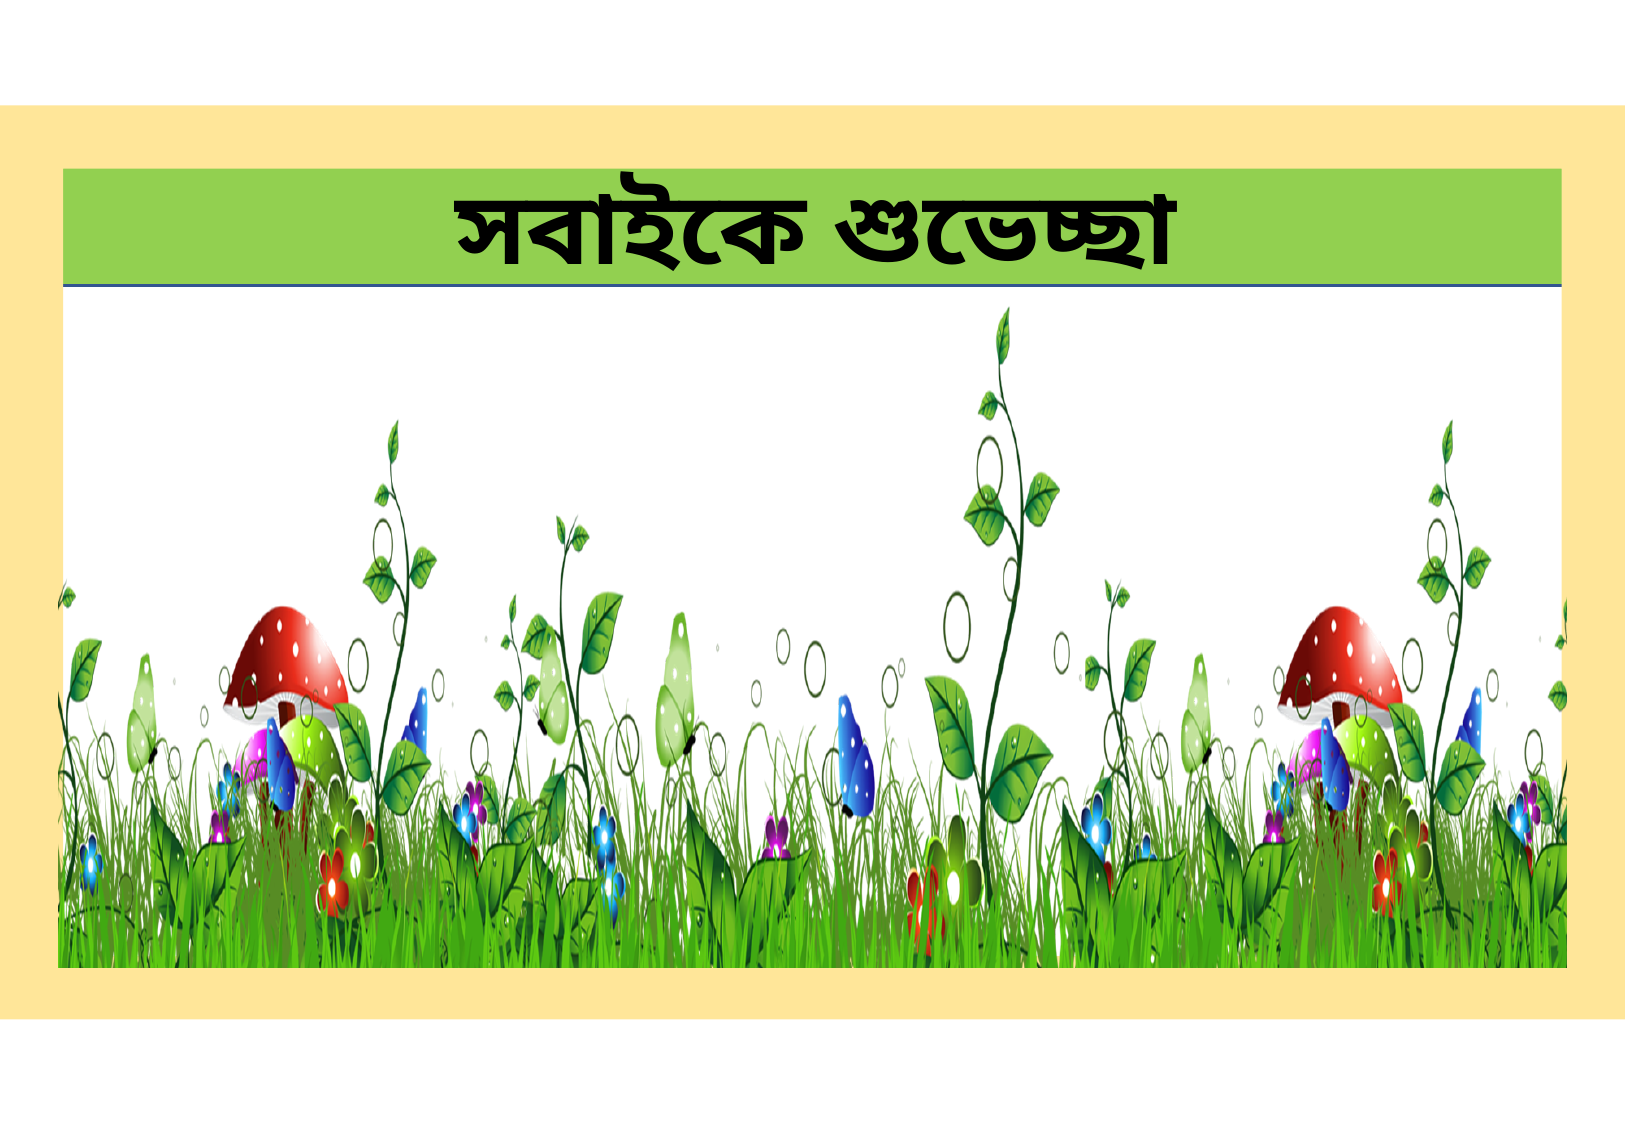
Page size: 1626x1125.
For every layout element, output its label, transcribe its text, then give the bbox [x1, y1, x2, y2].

text_box সবাইকে শুভেচ্ছা [64, 170, 1561, 285]
picture [58, 285, 1567, 968]
text_box [0, 104, 1625, 1021]
